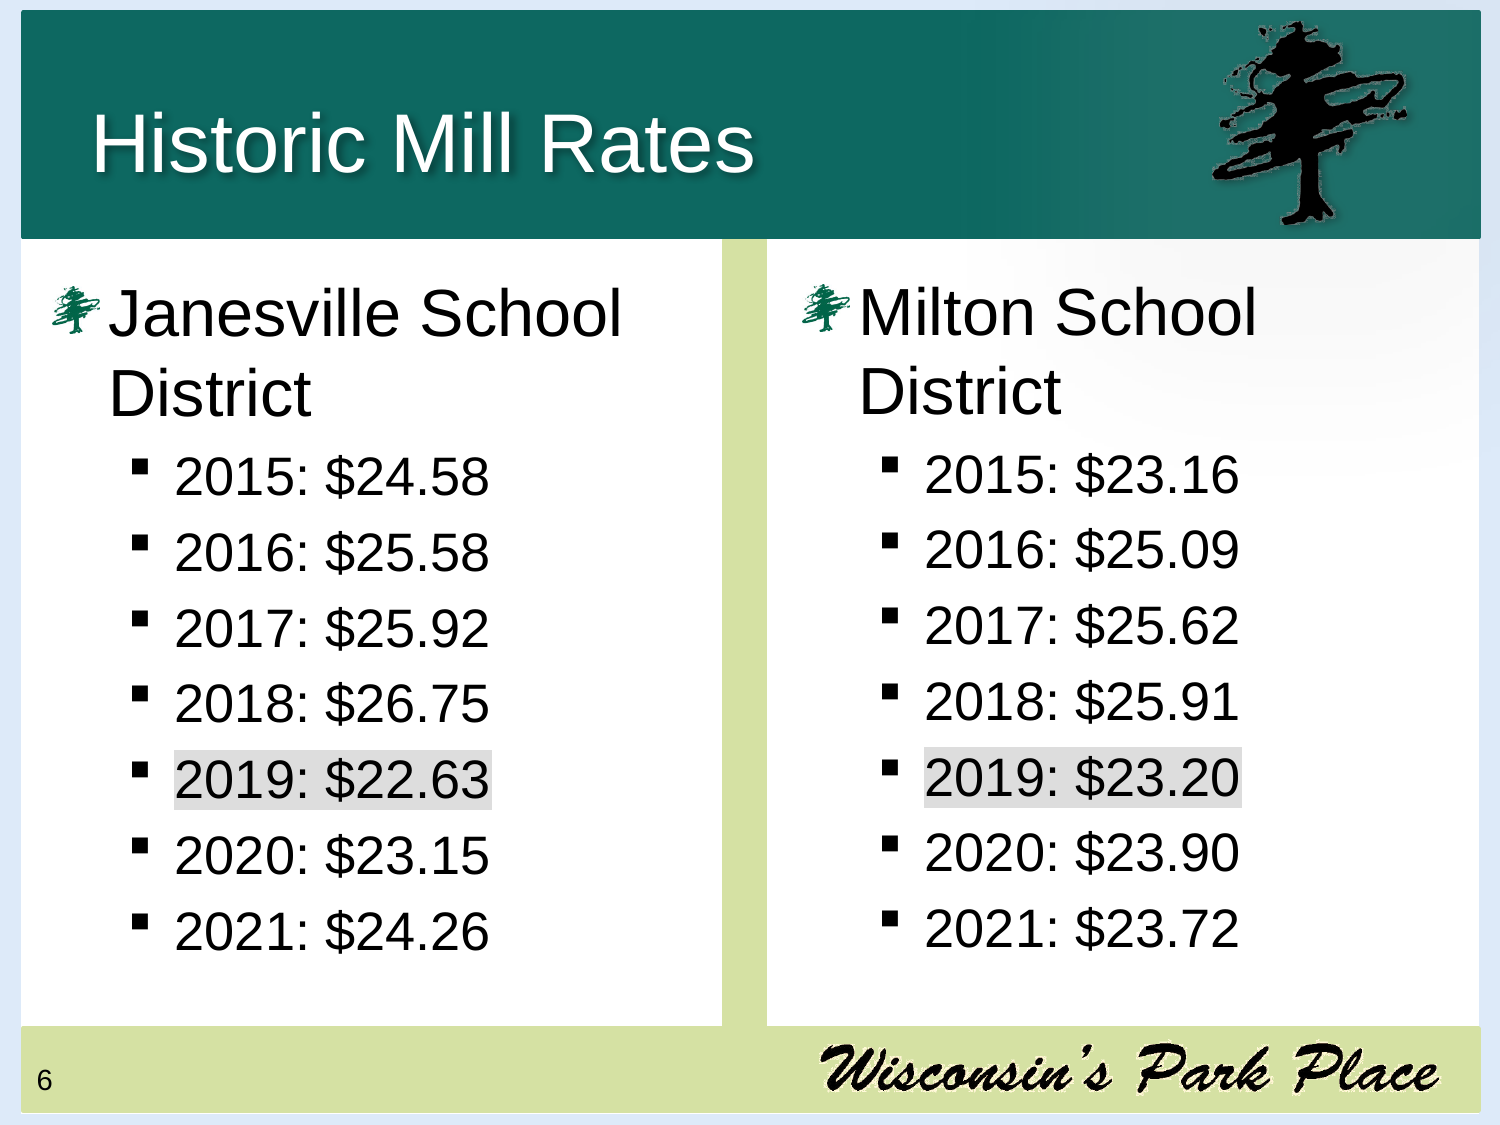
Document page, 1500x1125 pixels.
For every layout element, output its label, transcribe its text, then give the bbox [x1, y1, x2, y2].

list Janesville School District 2015: $24.58 2016: $25.58 2017: $25.92 2018: $26.75 2019: $22.63 2020: $23.15 2021: $24.26 [37, 262, 700, 1013]
picture [800, 1039, 1460, 1100]
title Historic Mill Rates [75, 45, 1188, 233]
picture [52, 286, 100, 334]
list Milton School District 2015: $23.16 2016: $25.09 2017: $25.62 2018: $25.91 2019: $23.20 2020: $23.90 2021: $23.72 [787, 260, 1450, 1011]
picture [802, 284, 850, 332]
